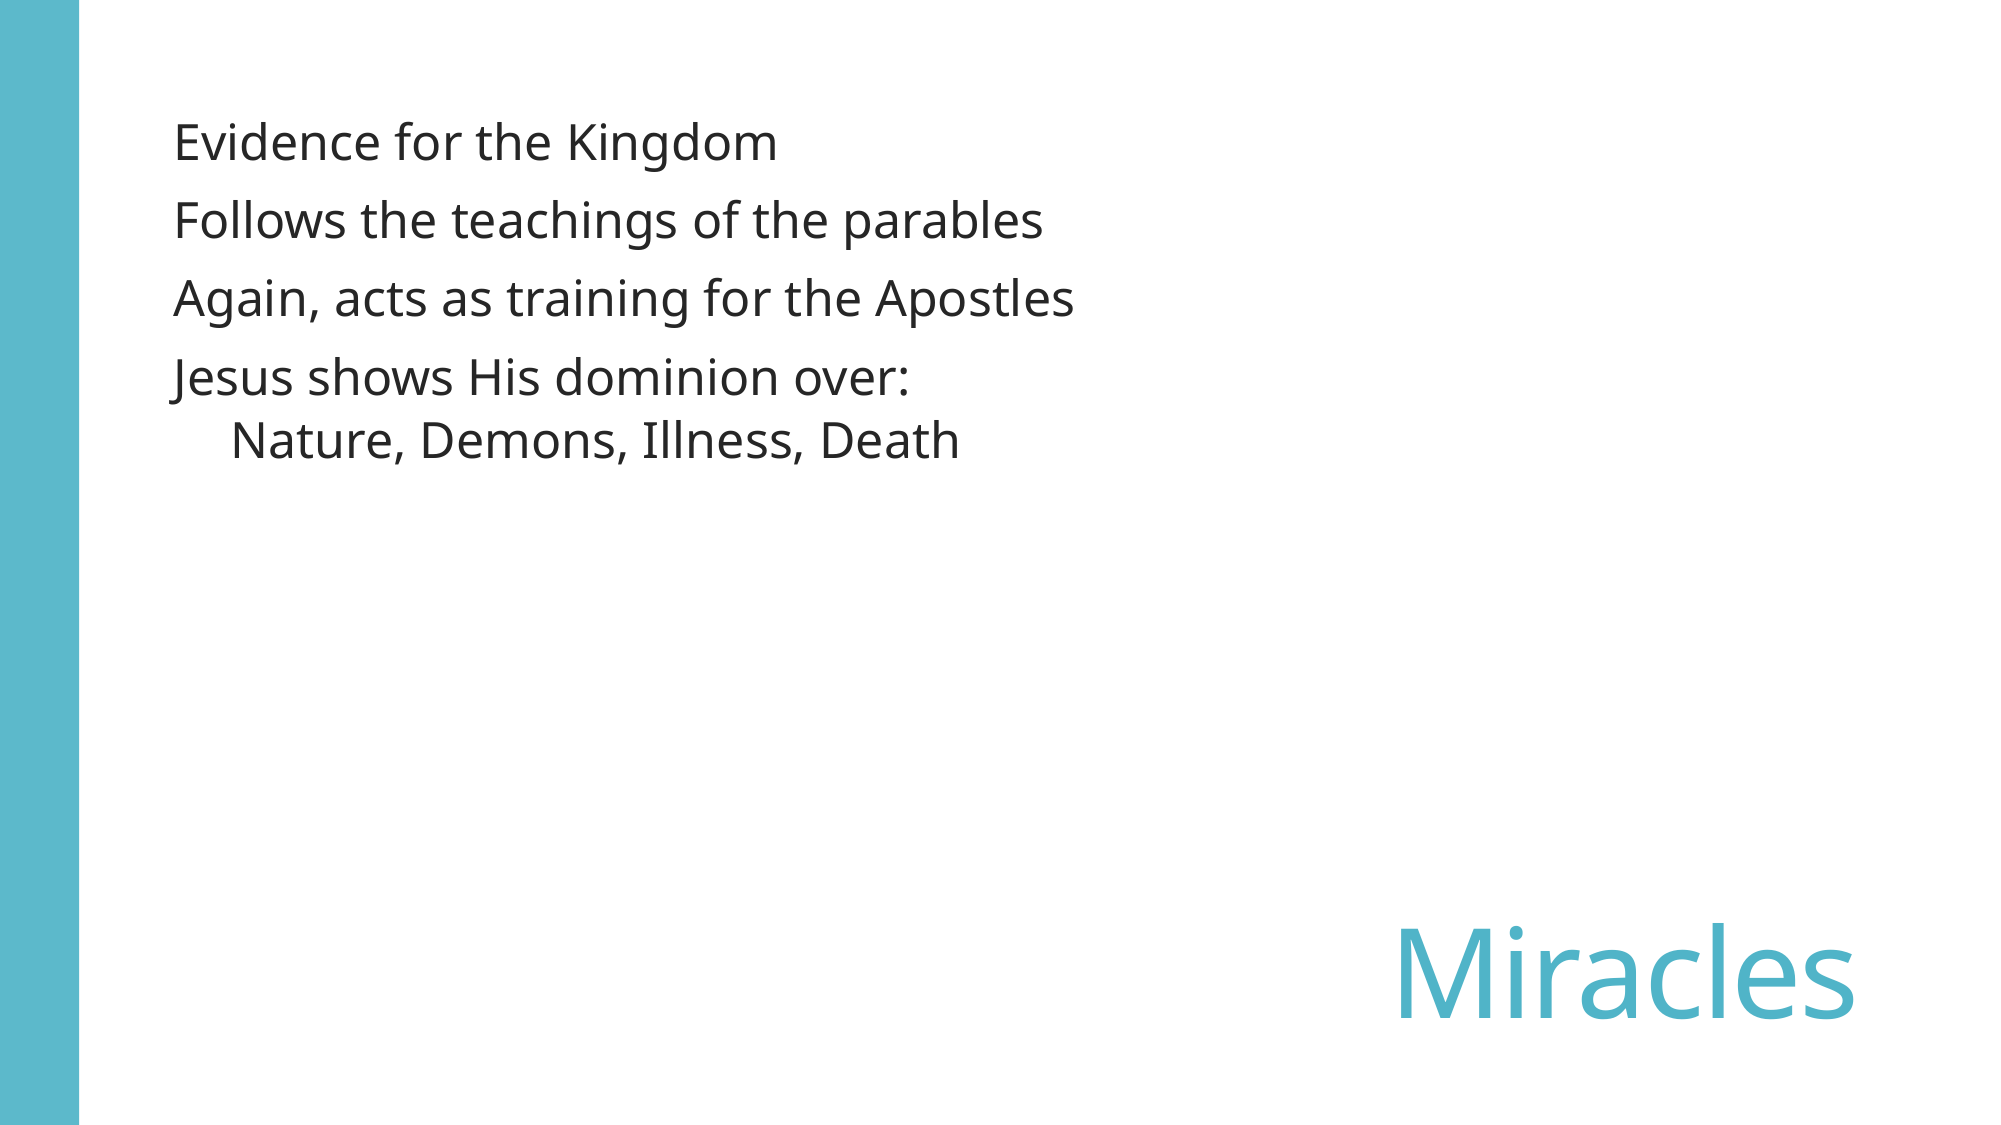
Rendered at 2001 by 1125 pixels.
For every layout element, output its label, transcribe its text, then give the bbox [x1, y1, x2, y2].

list Evidence for the Kingdom Follows the teachings of the parables Again, acts as training for the Apostles Jesus shows His dominion over: Nature, Demons, Illness, Death [158, 112, 1440, 731]
text_box [0, 0, 80, 1125]
title Miracles [540, 753, 1875, 1052]
